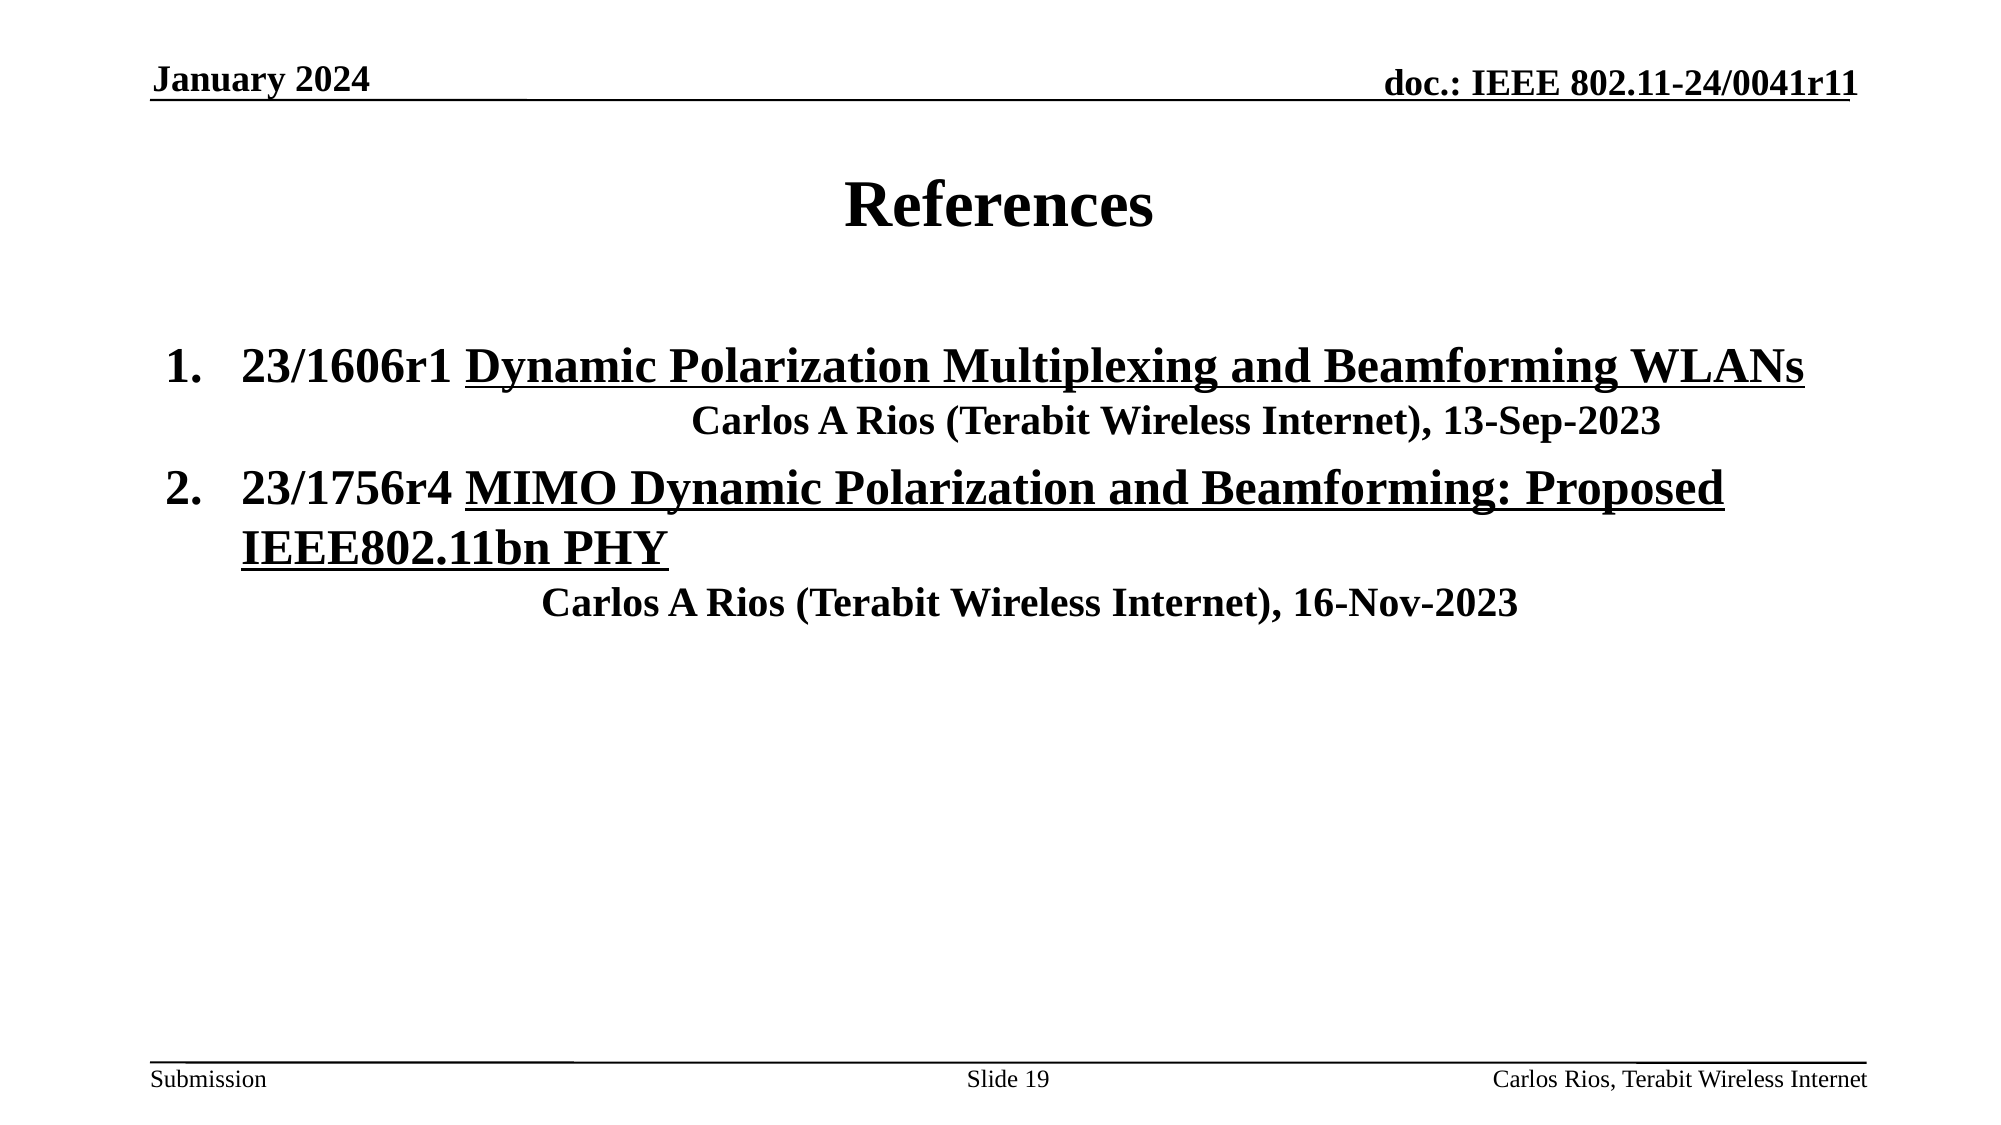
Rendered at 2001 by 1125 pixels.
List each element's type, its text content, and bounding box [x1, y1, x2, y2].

title References [149, 112, 1850, 288]
footer Carlos Rios, Terabit Wireless Internet [1171, 1061, 1869, 1093]
slide_number Slide 19 [950, 1061, 1067, 1123]
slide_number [152, 54, 563, 100]
list 1. 23/1606r1 Dynamic Polarization Multiplexing and Beamforming WLANs Carlos A Rios (Terabit Wireless Internet), 13-Sep-2023 23/1756r4 MIMO Dynamic Polarization and Beamforming: Proposed IEEE802.11bn PHY Carlos A Rios (Terabit Wireless Internet), 16-Nov-2023 [149, 324, 1850, 1000]
